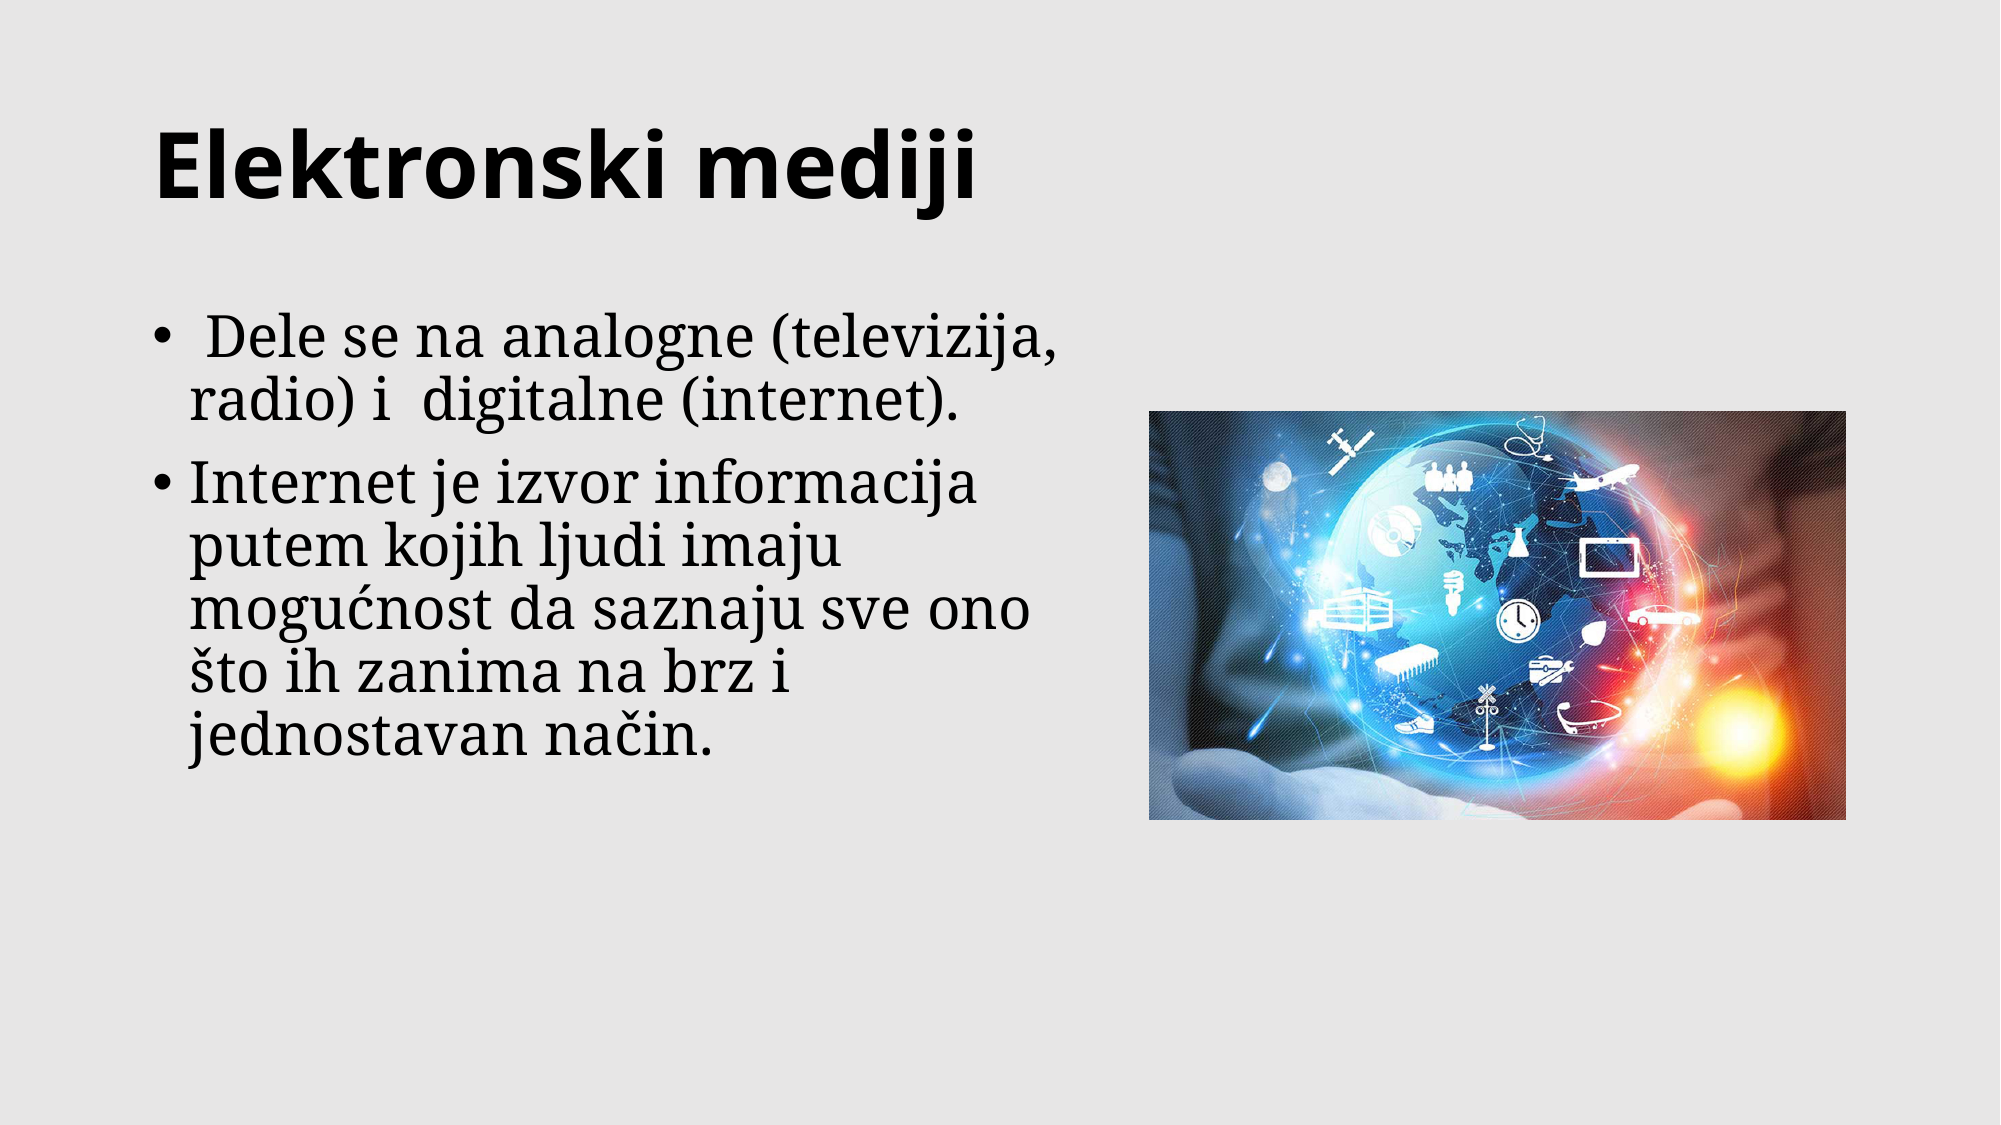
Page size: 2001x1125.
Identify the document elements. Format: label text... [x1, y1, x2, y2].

title Elektronski mediji [137, 59, 1863, 278]
list Dele se na analogne (televizija, radio) i digitalne (internet). Internet je izvor informacija putem kojih ljudi imaju mogućnost da saznaju sve ono što ih zanima na brz i jednostavan način. [137, 299, 1093, 1014]
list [1149, 411, 1846, 820]
